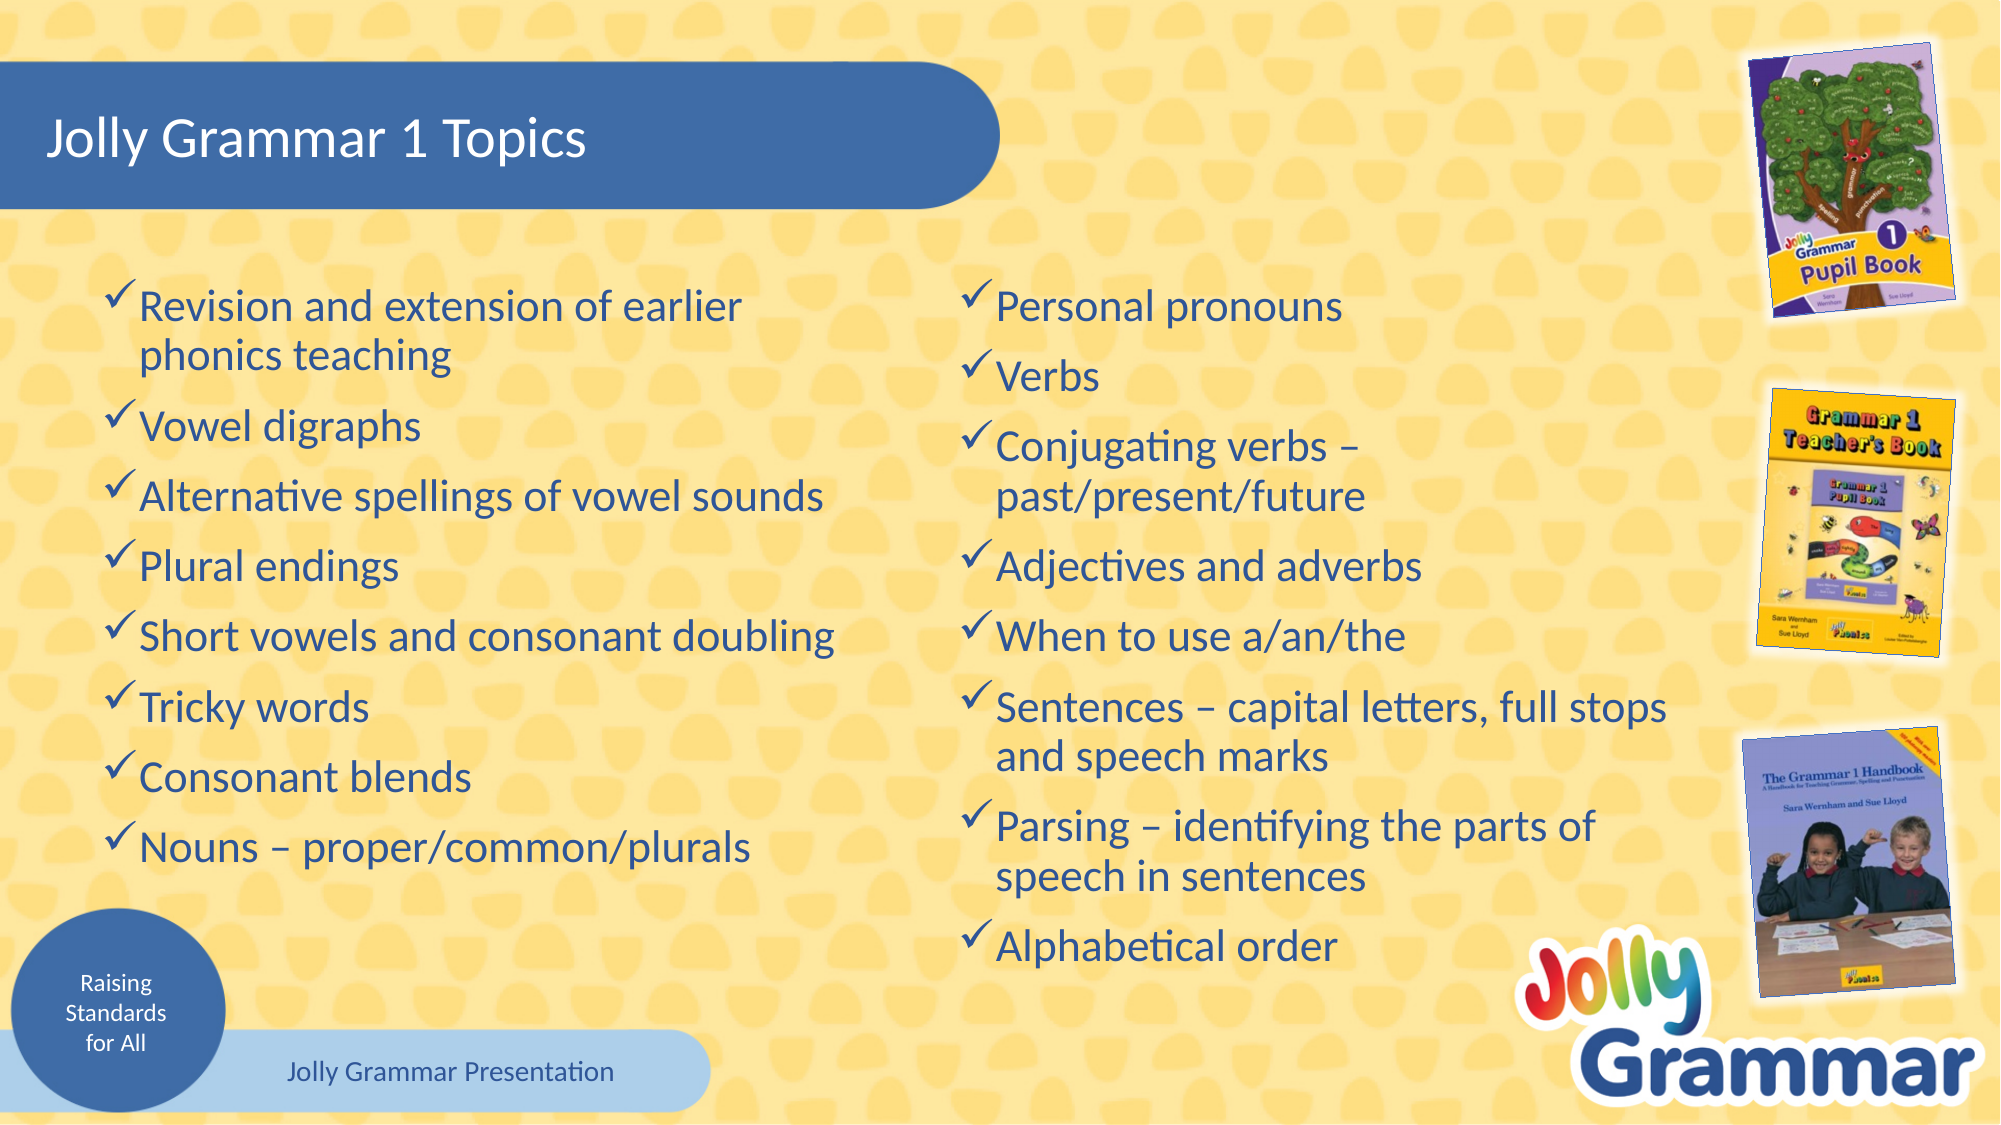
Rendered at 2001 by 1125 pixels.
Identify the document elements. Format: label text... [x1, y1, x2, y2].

text_box Jolly Grammar Presentation [222, 1028, 679, 1112]
text_box Personal pronouns Verbs Conjugating verbs – past/present/future Adjectives and adverbs When to use a/an/the Sentences – capital letters, full stops and speech marks Parsing – identifying the parts of speech in sentences Alphabetical order [942, 274, 1717, 872]
text_box Jolly Grammar 1 Topics [30, 60, 969, 209]
text_box Raising Standards for All [7, 908, 225, 1115]
picture [0, 0, 2001, 1125]
list Revision and extension of earlier phonics teaching Vowel digraphs Alternative spellings of vowel sounds Plural endings Short vowels and consonant doubling Tricky words Consonant blends Nouns – proper/common/plurals [86, 274, 860, 910]
